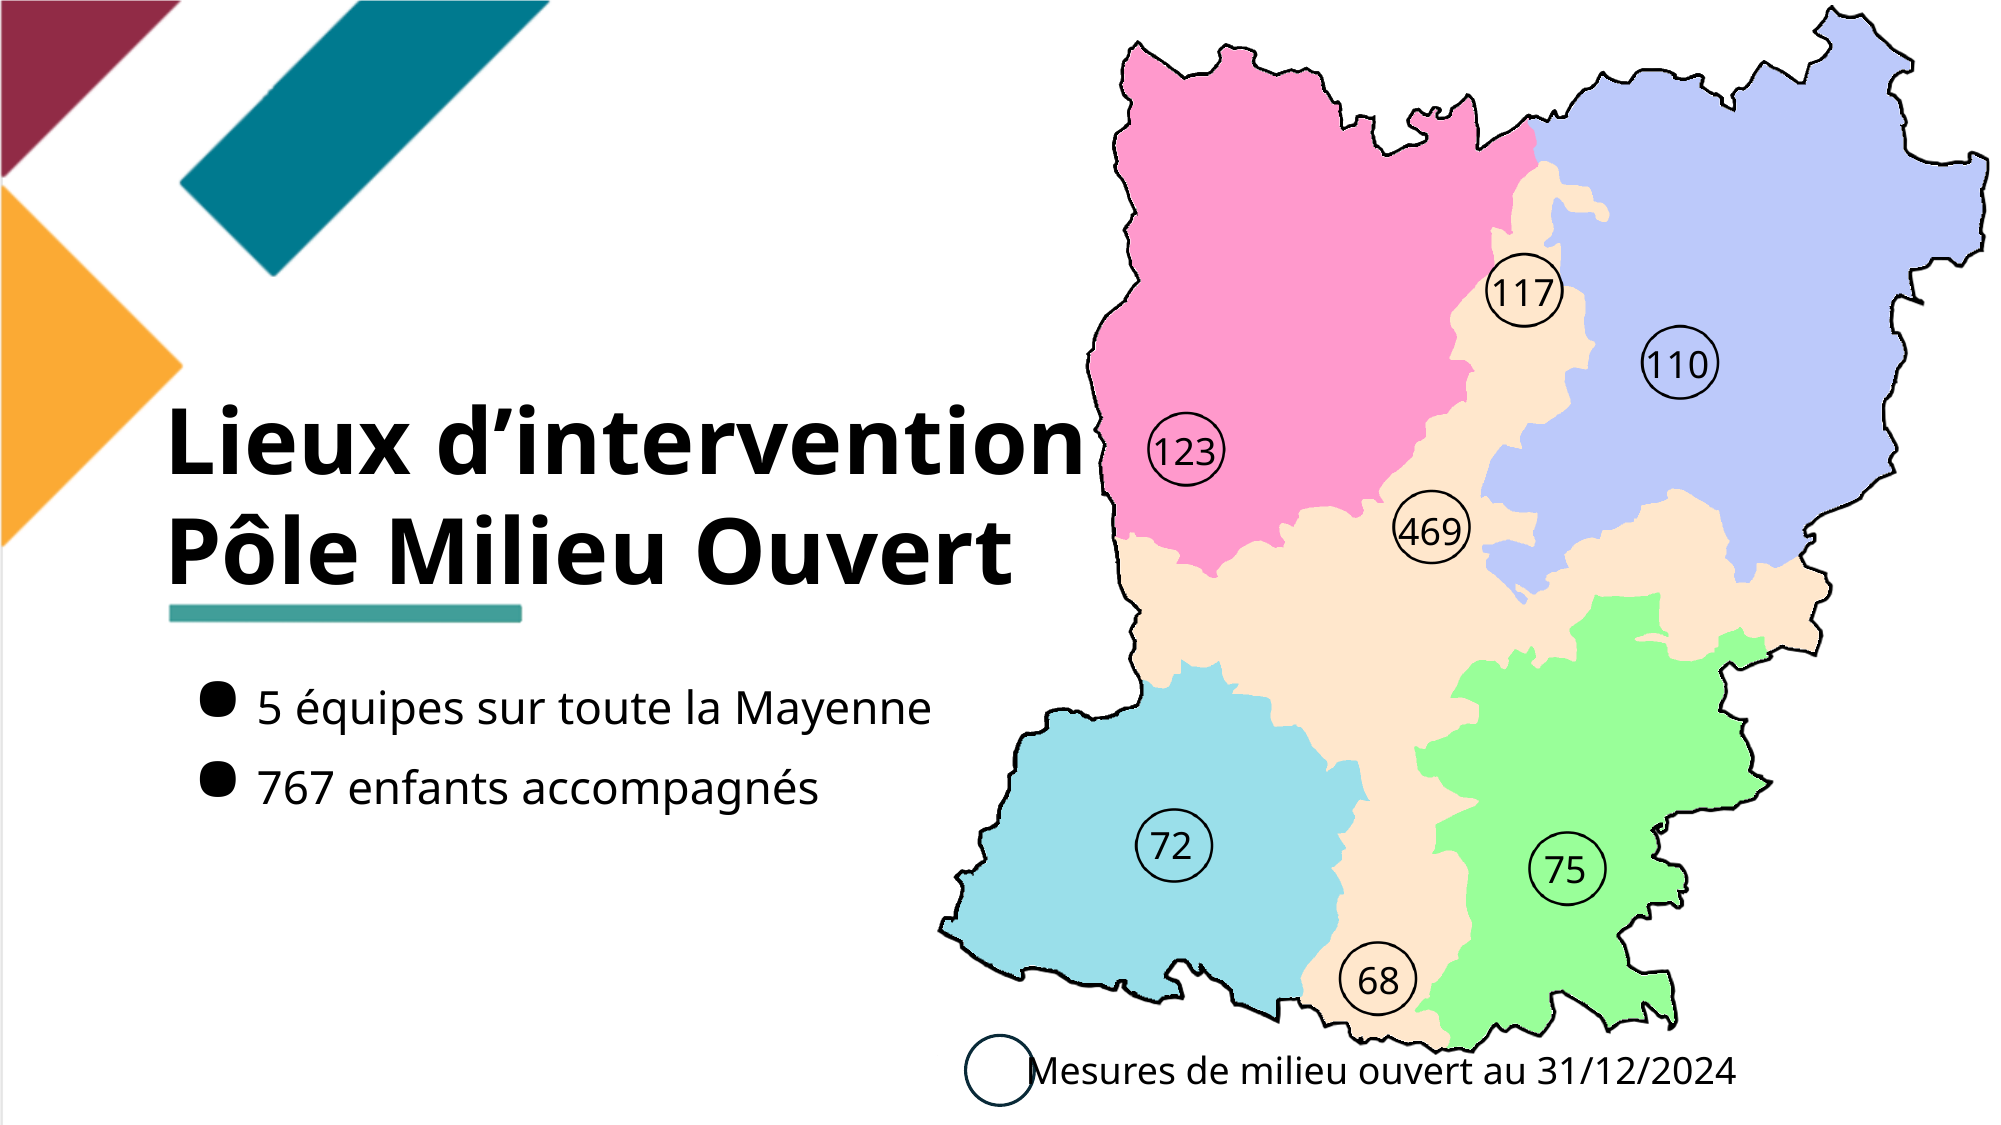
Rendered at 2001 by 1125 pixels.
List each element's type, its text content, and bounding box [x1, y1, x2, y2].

text_box Mesures de milieu ouvert au 31/12/2024 [1126, 1058, 1753, 1100]
picture [0, 0, 1990, 1125]
